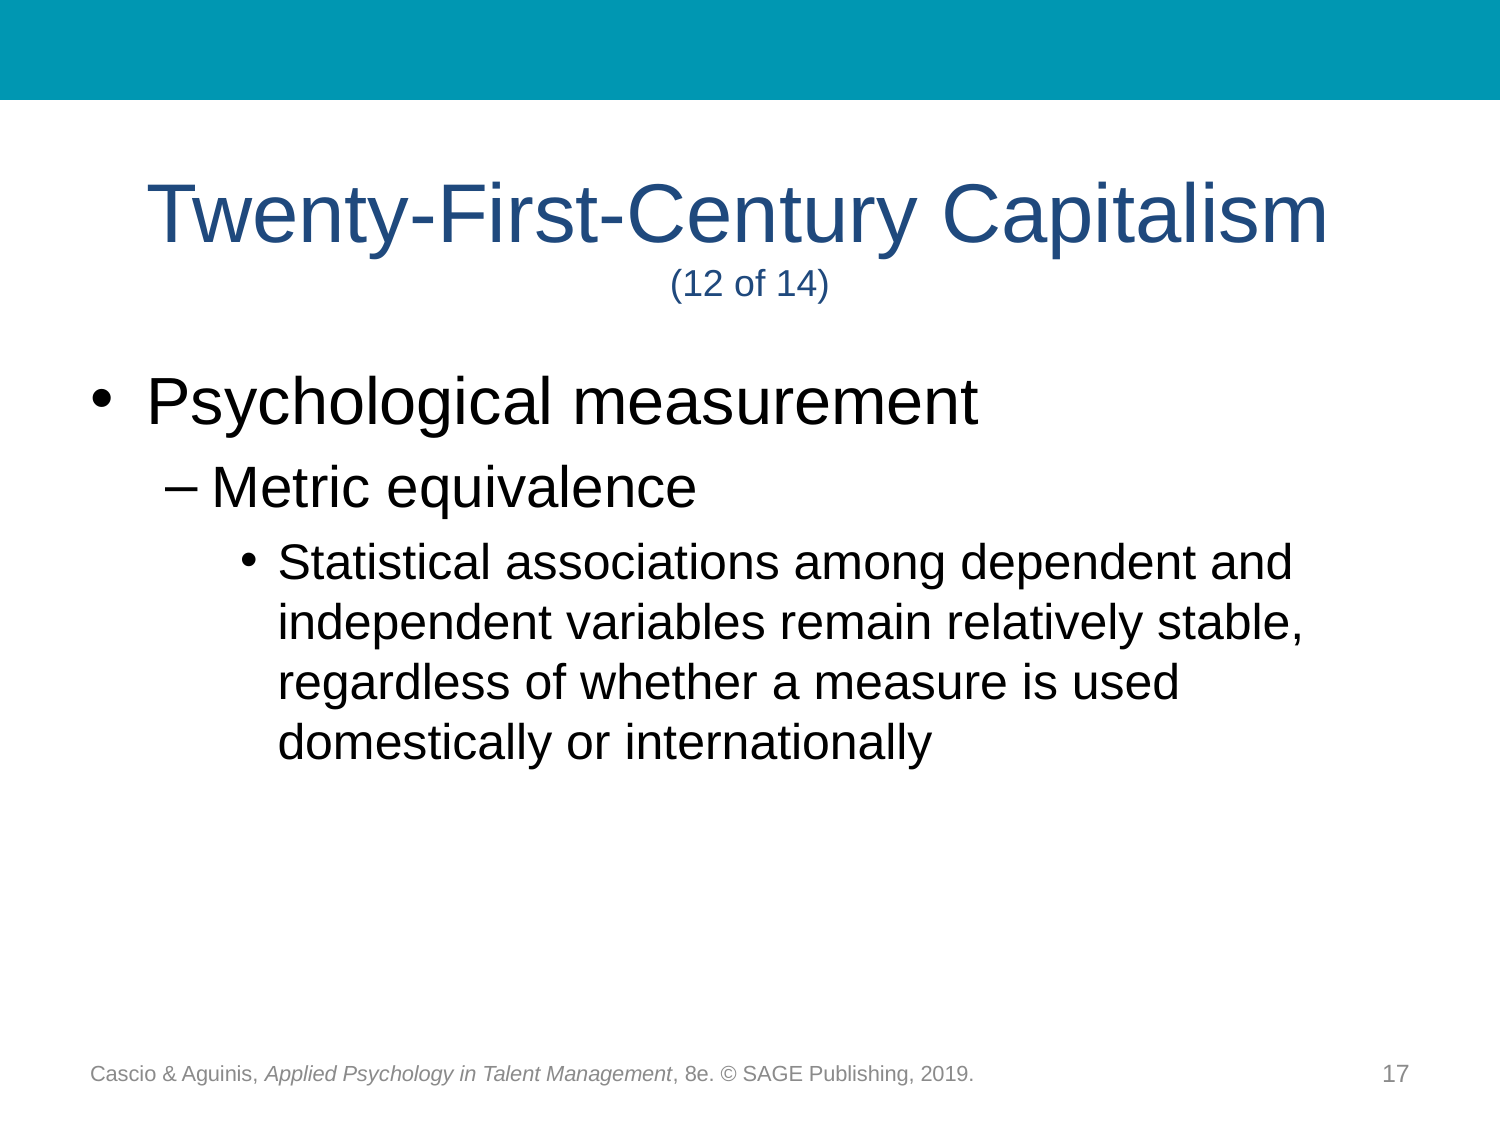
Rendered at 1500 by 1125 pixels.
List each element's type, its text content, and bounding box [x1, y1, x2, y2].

list Psychological measurement Metric equivalence Statistical associations among dependent and independent variables remain relatively stable, regardless of whether a measure is used domestically or internationally [75, 350, 1425, 1005]
slide_number 17 [1350, 1042, 1425, 1103]
title Twenty-First-Century Capitalism (12 of 14) [75, 137, 1425, 325]
footer Cascio & Aguinis, Applied Psychology in Talent Management, 8e. © SAGE Publishing, 2019. [75, 1042, 1313, 1103]
